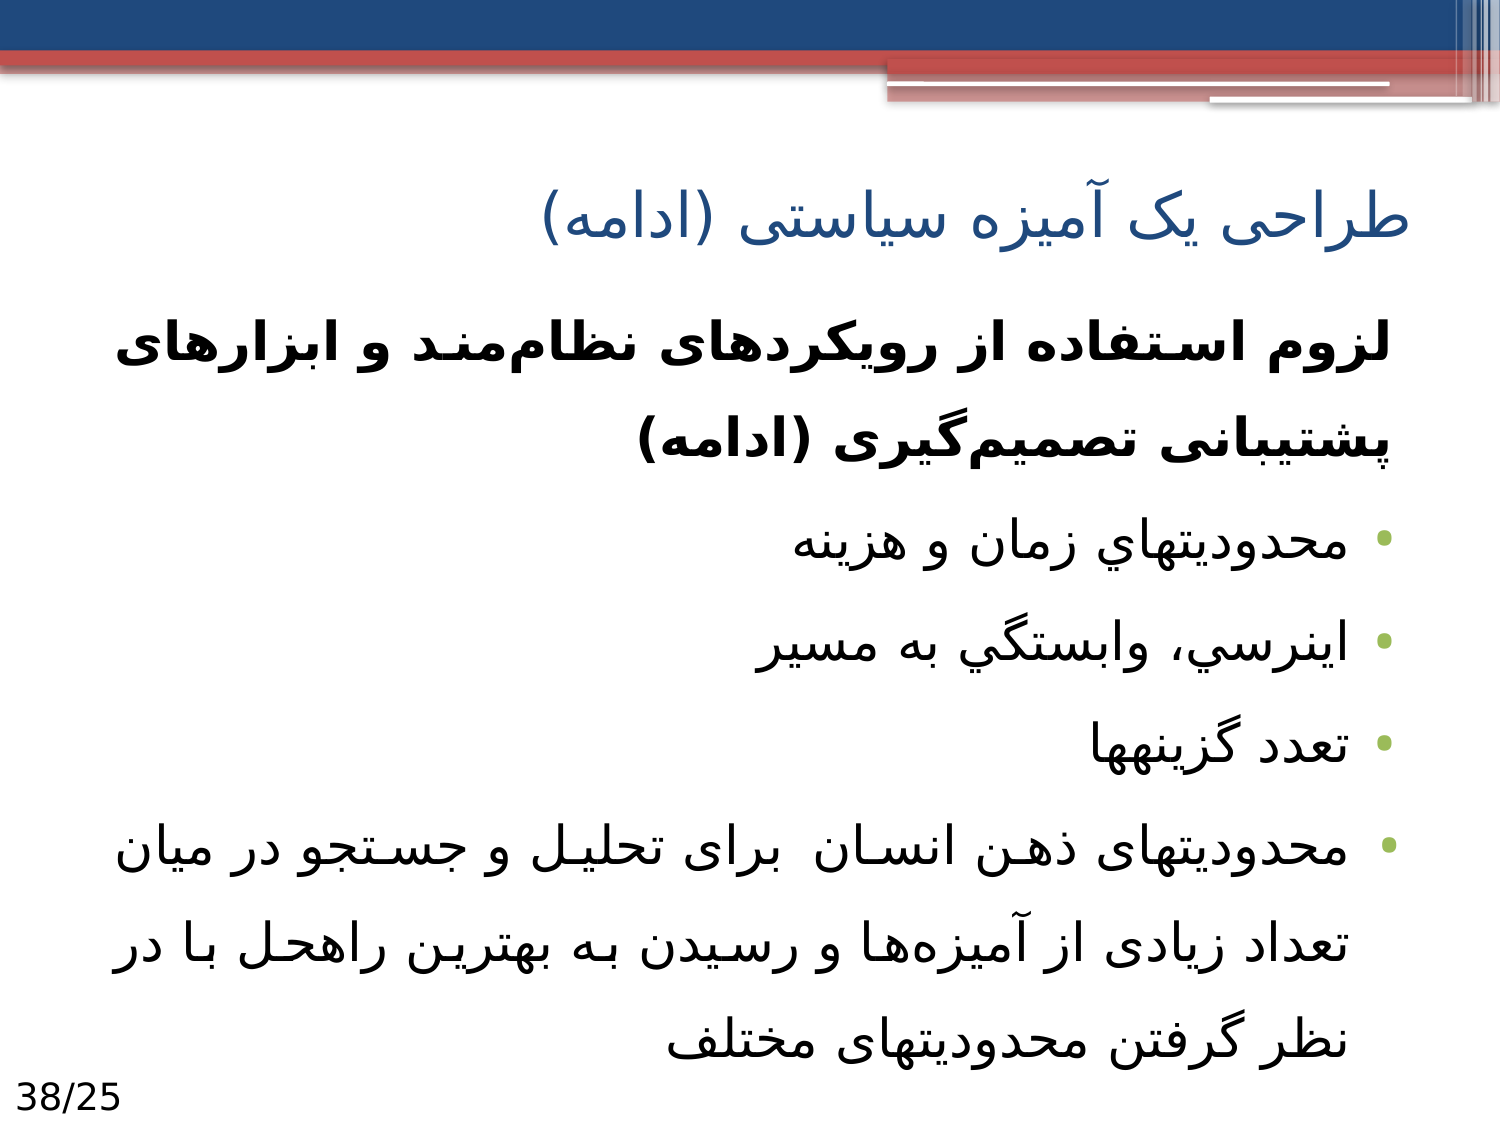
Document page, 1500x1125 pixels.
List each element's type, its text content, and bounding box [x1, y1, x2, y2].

slide_number 25/38 [0, 1065, 172, 1125]
text_box لزوم استفاده از رویکردهای نظام‌مند و ابزارهای پشتیبانی تصمیم‌گیری (ادامه) محدوديت­هاي زمان و هزينه اينرسي، وابستگي به مسير تعدد گزینه­ها محدودیت­های ذهن انسان برای تحلیل و جستجو در میان تعداد زیادی از آمیزه‌ها و رسیدن به بهترین راه­حل با در نظر گرفتن محدودیت­های مختلف [100, 267, 1425, 1079]
title طراحی یک آمیزه سیاستی (ادامه) [76, 125, 1427, 301]
